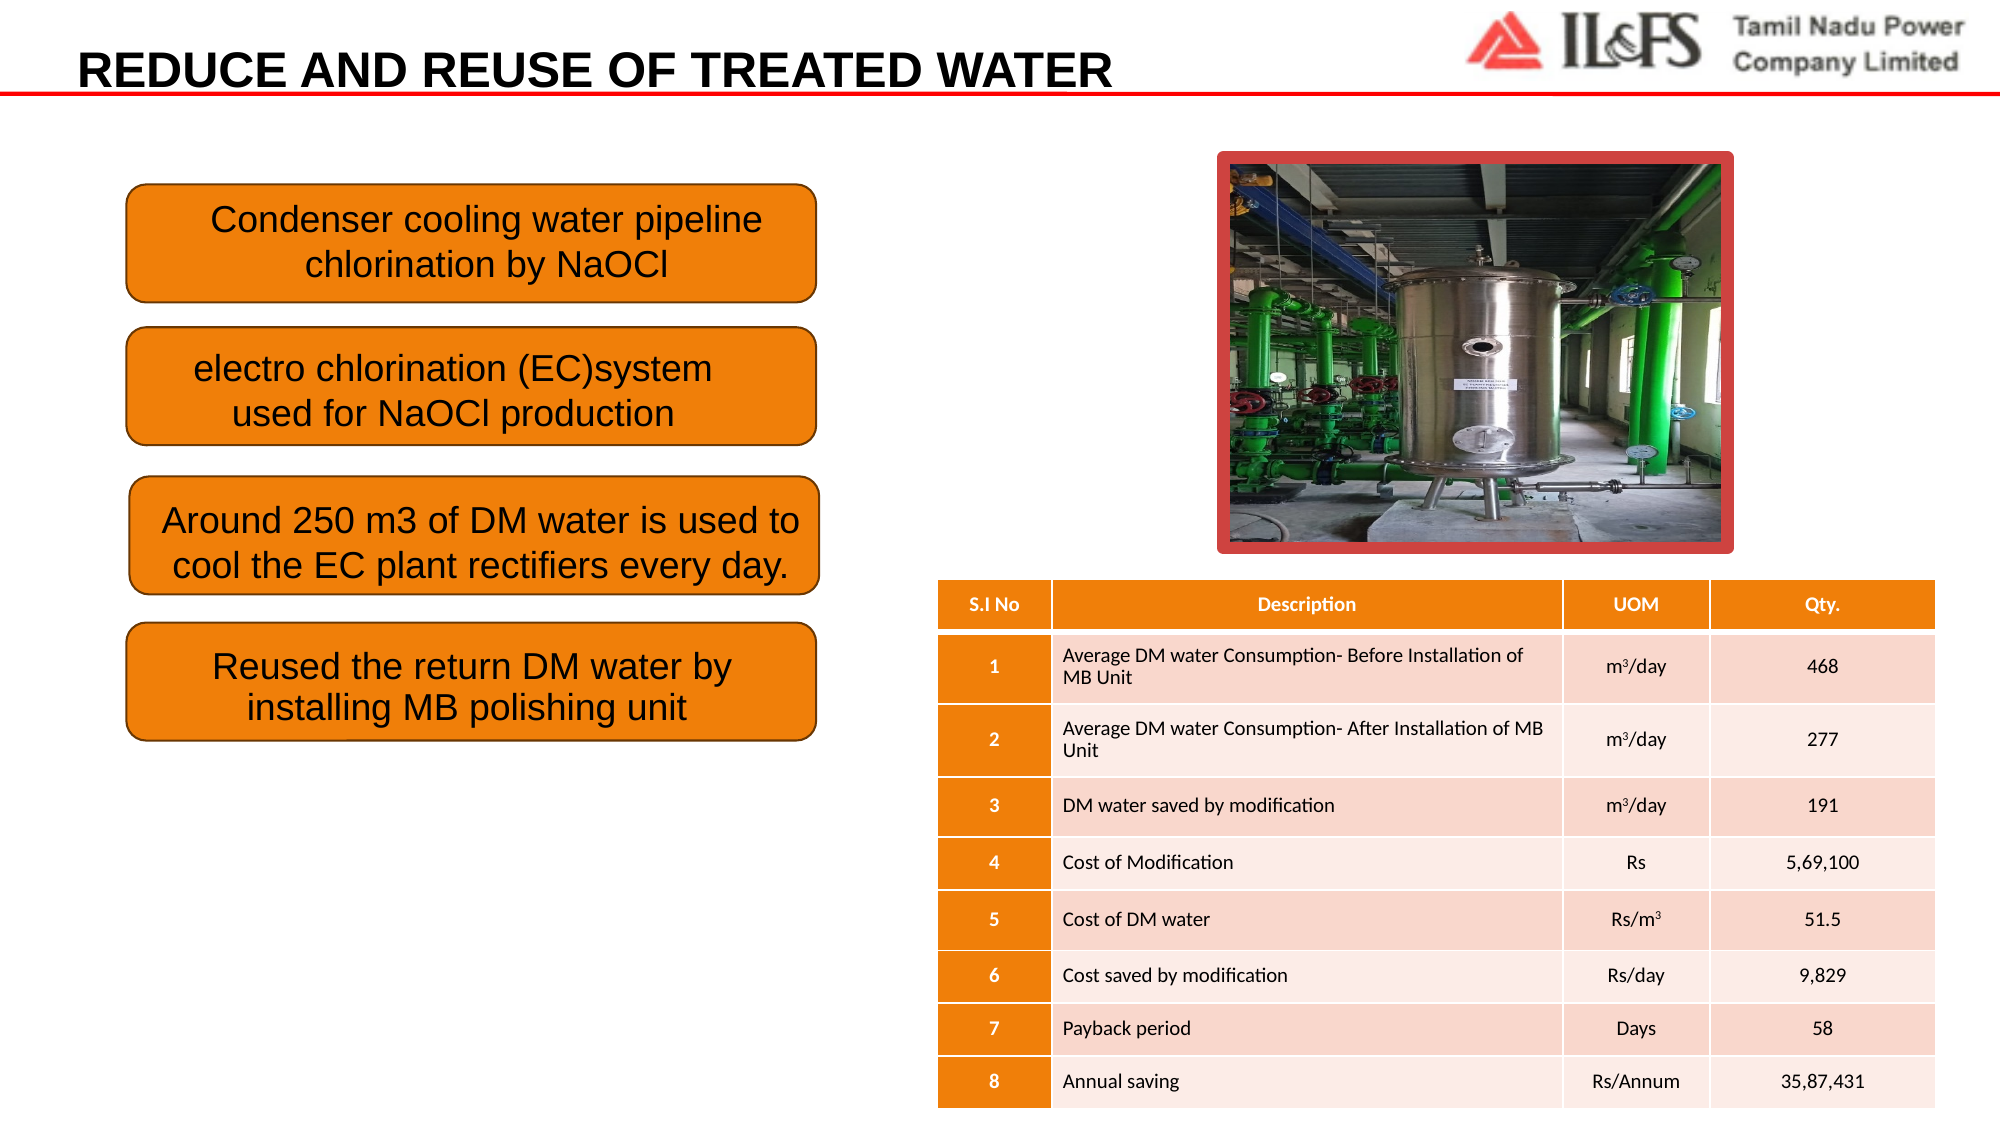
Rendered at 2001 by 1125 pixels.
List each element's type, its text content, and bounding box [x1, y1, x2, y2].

table_cell 58 [1711, 1004, 1935, 1055]
table_header Qty. [1711, 580, 1935, 629]
table_cell 7 [938, 1004, 1051, 1055]
table_cell 6 [938, 951, 1051, 1002]
text_box Condenser cooling water pipeline chlorination by NaOCl [118, 187, 856, 293]
table_cell Average DM water Consumption- After Installation of MB Unit [1053, 705, 1562, 776]
picture [1464, 11, 1969, 81]
table_cell 1 [938, 635, 1051, 703]
table_cell Days [1564, 1004, 1709, 1055]
table_cell 8 [938, 1057, 1051, 1108]
list Reused the return DM water by installing MB polishing unit [174, 639, 760, 741]
table_cell 2 [938, 705, 1051, 776]
table_cell 4 [938, 838, 1051, 889]
table_cell 9,829 [1711, 951, 1935, 1002]
table_cell 51.5 [1711, 891, 1935, 950]
text_box [134, 183, 808, 187]
picture [1229, 163, 1722, 542]
table_cell m3/day [1564, 635, 1709, 703]
table_header S.I No [938, 580, 1051, 629]
text_box [128, 293, 815, 304]
table_cell Rs/m3 [1564, 891, 1709, 950]
table_cell DM water saved by modification [1053, 778, 1562, 836]
text_box REDUCE AND REUSE OF TREATED WATER [62, 30, 1245, 105]
table_cell 3 [938, 778, 1051, 836]
text_box Around 250 m3 of DM water is used to cool the EC plant rectifiers every day. [129, 488, 833, 594]
table_cell Average DM water Consumption- Before Installation of MB Unit [1053, 635, 1562, 703]
table_cell Cost of DM water [1053, 891, 1562, 950]
table_cell 191 [1711, 778, 1935, 836]
text_box [125, 326, 818, 447]
table_cell Cost of Modification [1053, 838, 1562, 889]
table_cell 5,69,100 [1711, 838, 1935, 889]
text_box [130, 475, 819, 488]
table_cell 277 [1711, 705, 1935, 776]
table_cell Annual saving [1053, 1057, 1562, 1108]
table_cell Rs/Annum [1564, 1057, 1709, 1108]
table_cell m3/day [1564, 778, 1709, 836]
text_box [125, 621, 818, 742]
table_cell Rs/day [1564, 951, 1709, 1002]
table_header UOM [1564, 580, 1709, 629]
table_cell Rs [1564, 838, 1709, 889]
text_box electro chlorination (EC)system used for NaOCl production [164, 336, 743, 487]
table_cell m3/day [1564, 705, 1709, 776]
table_cell 468 [1711, 635, 1935, 703]
table_cell 35,87,431 [1711, 1057, 1935, 1108]
table_cell Cost saved by modification [1053, 951, 1562, 1002]
table_header Description [1053, 580, 1562, 629]
table_cell 5 [938, 891, 1051, 950]
table_cell Payback period [1053, 1004, 1562, 1055]
